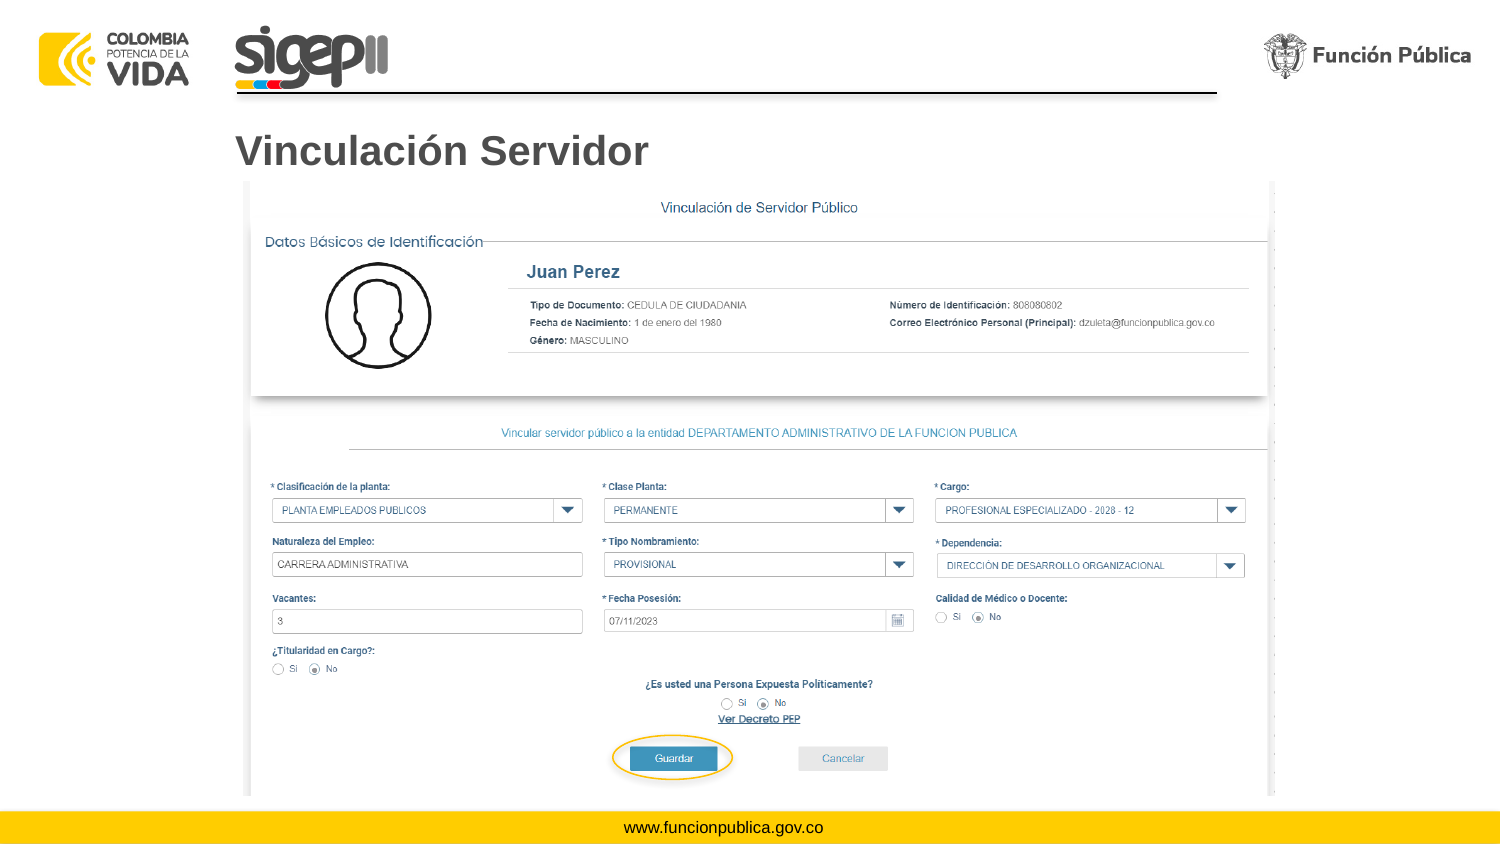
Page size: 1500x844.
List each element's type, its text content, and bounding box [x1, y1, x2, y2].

picture [1254, 0, 1480, 113]
picture [222, 16, 399, 98]
picture [242, 181, 1275, 796]
picture [31, 17, 196, 101]
title Vinculación Servidor [220, 109, 784, 182]
